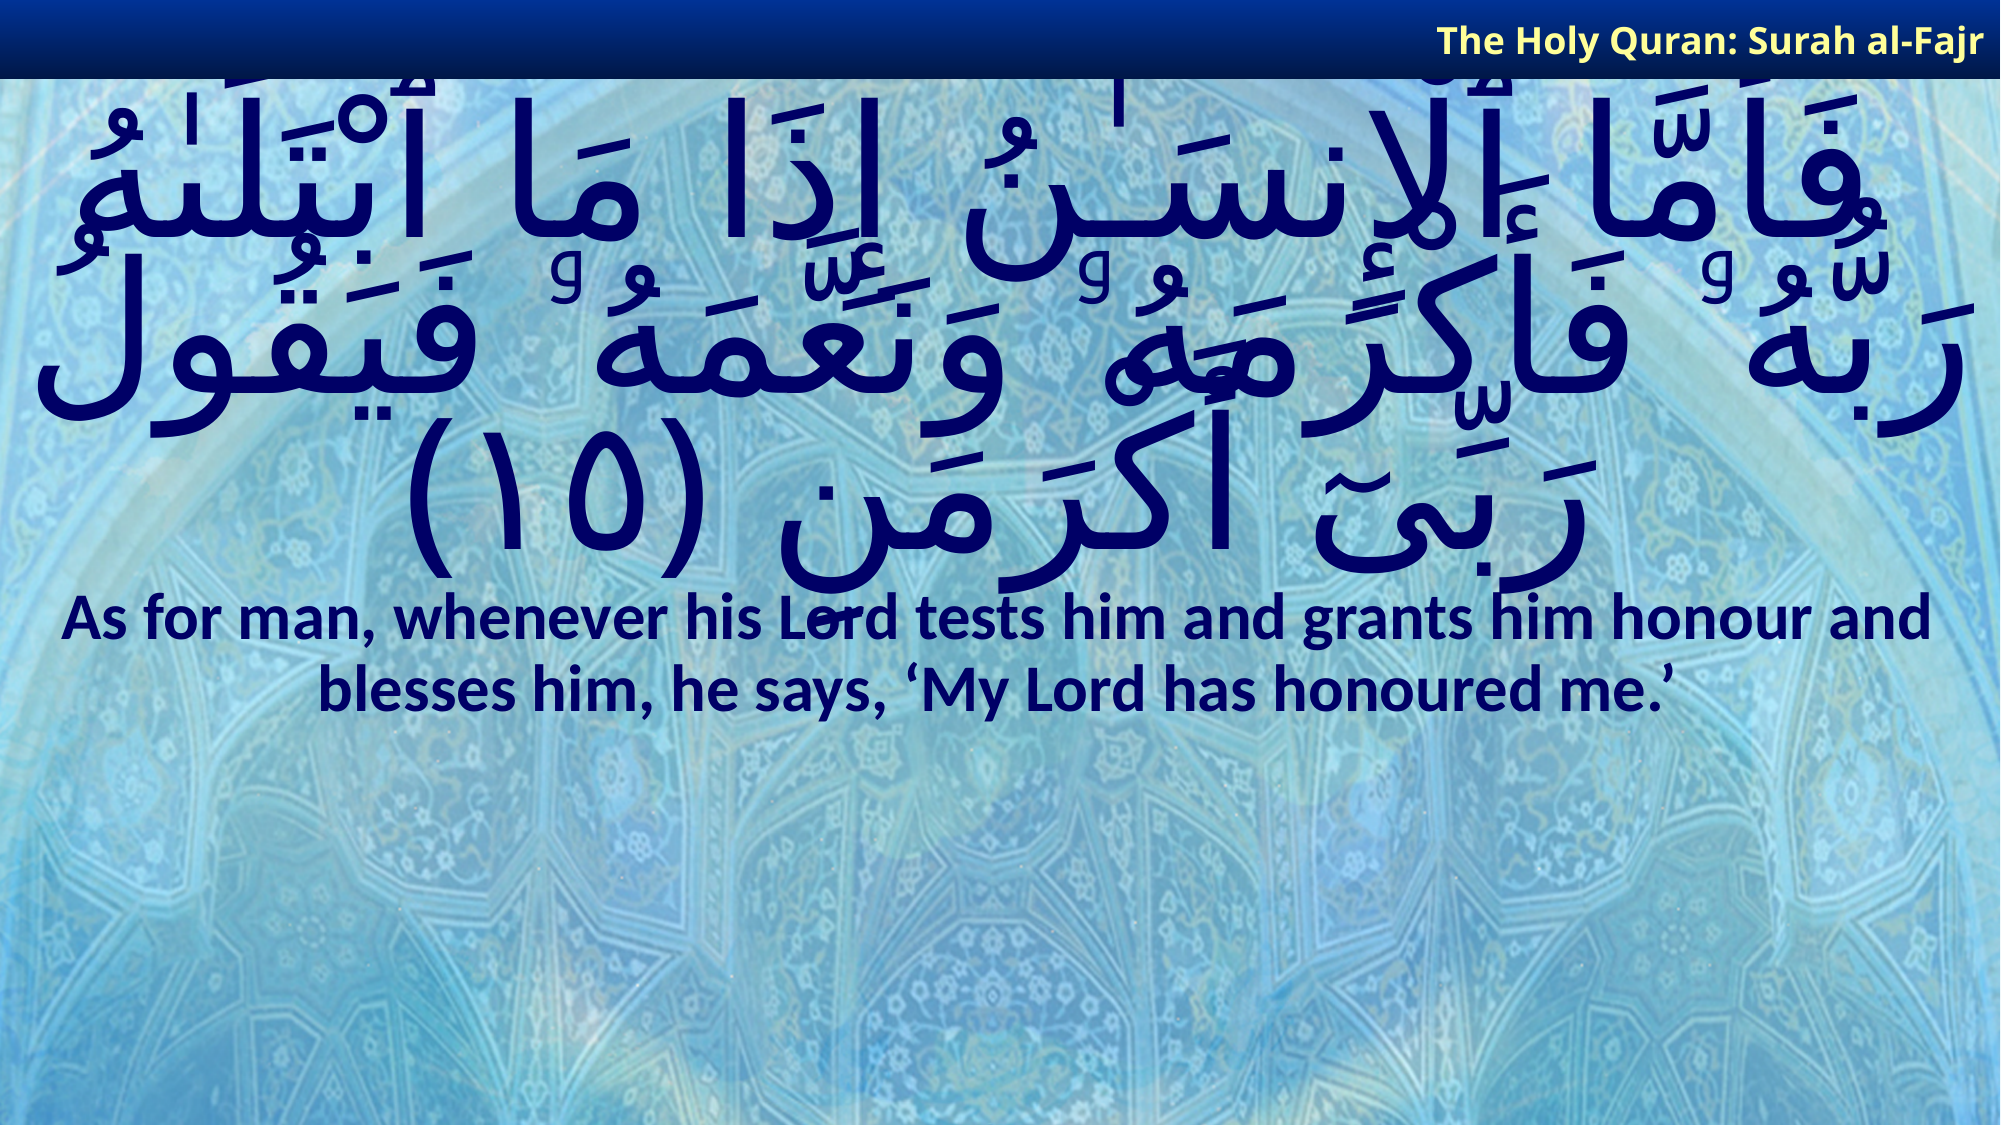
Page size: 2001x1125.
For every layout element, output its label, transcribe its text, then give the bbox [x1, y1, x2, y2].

text_box The Holy Quran: Surah al-Fajr [0, 0, 2000, 79]
picture [0, 0, 2001, 1125]
title فَأَمَّا ٱلْإِنسَـٰنُ إِذَا مَا ٱبْتَلَىٰهُ رَبُّهُۥ فَأَكْرَمَهُۥ وَنَعَّمَهُۥ فَيَقُولُ رَبِّىٓ أَكْرَمَنِ ﴿١٥﴾ [0, 231, 2000, 473]
subtitle As for man, whenever his Lord tests him and grants him honour and blesses him, he says, ‘My Lord has honoured me.’ [7, 574, 1989, 862]
